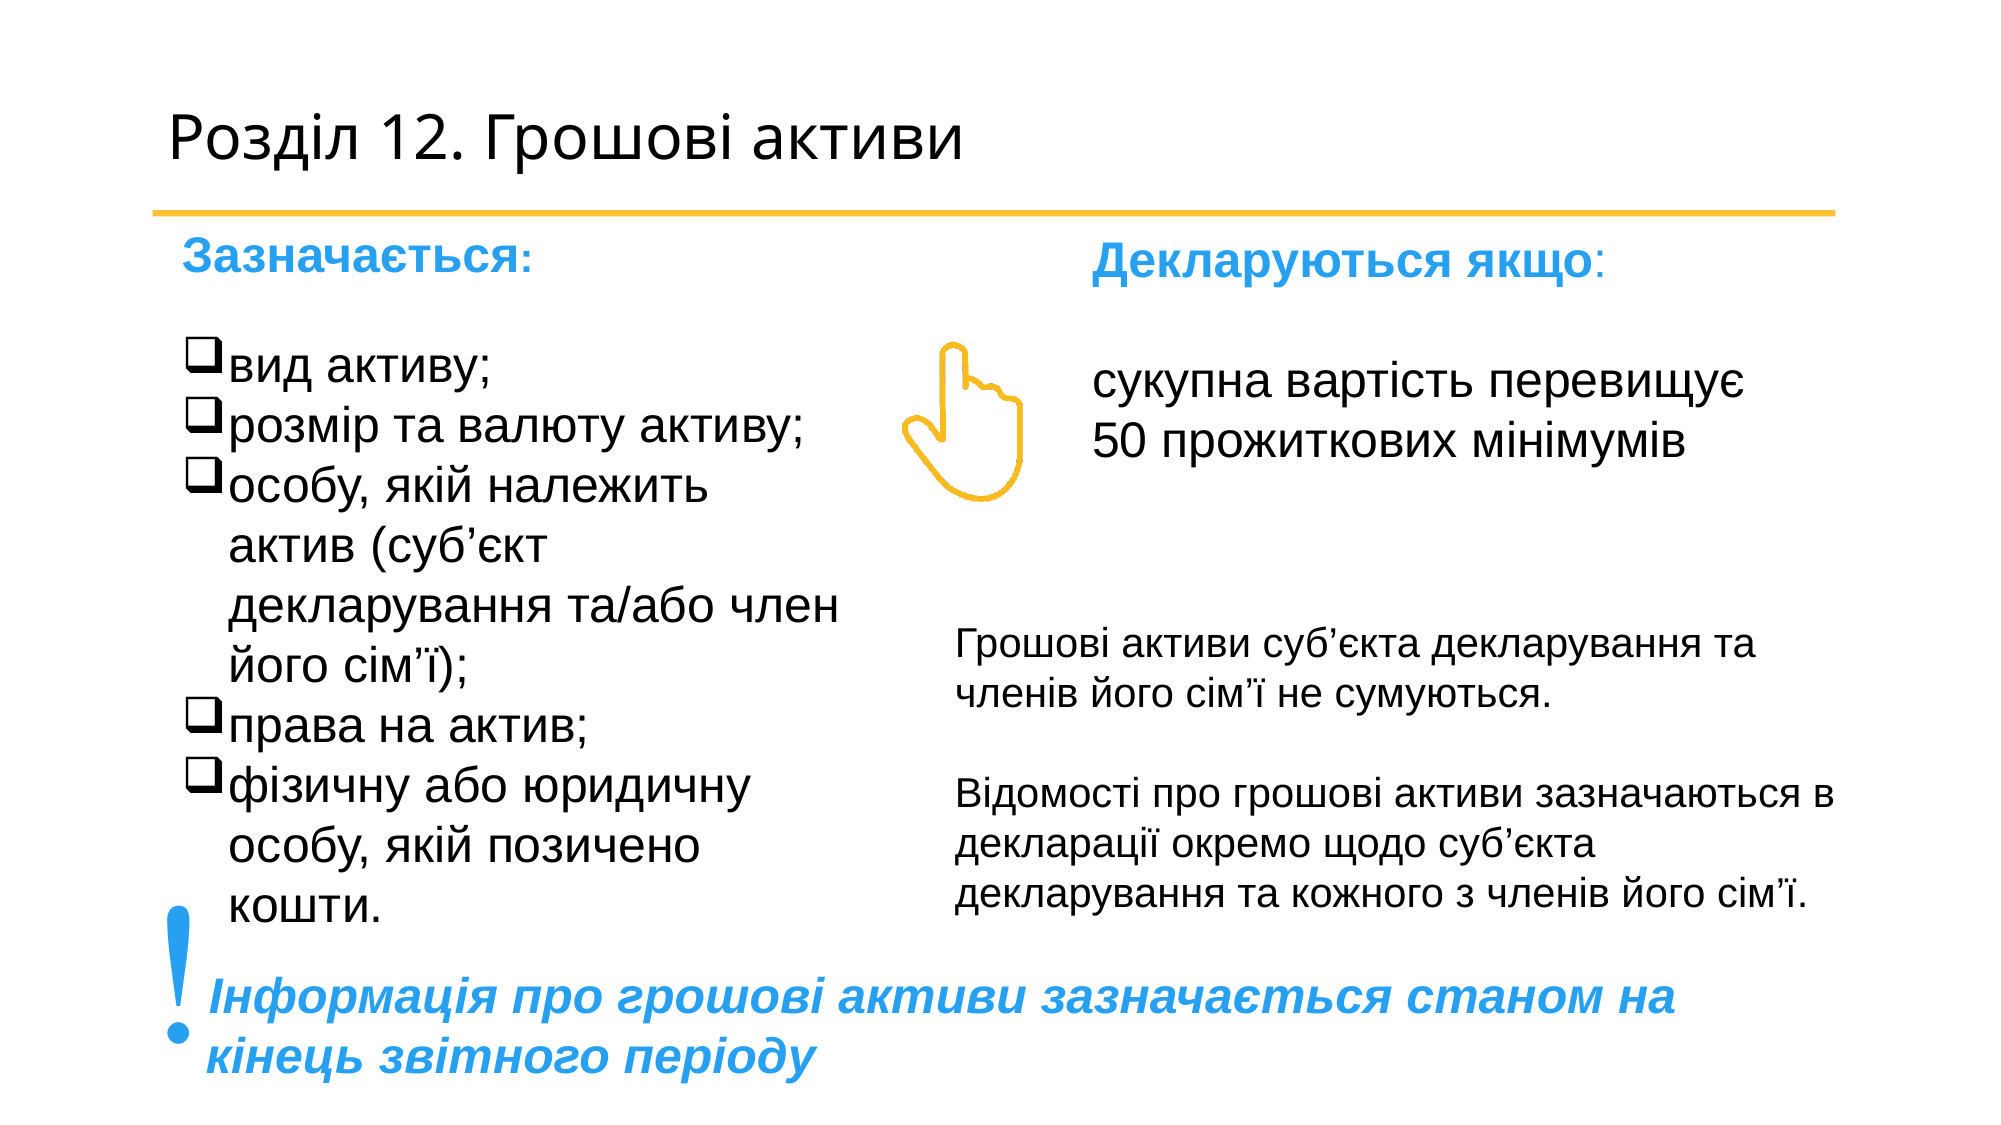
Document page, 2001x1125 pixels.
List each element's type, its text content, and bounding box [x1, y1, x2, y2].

text_box Декларуються якщо: сукупна вартість перевищує 50 прожиткових мінімумів [1077, 220, 1836, 535]
picture [881, 335, 1053, 508]
text_box Інформація про грошові активи зазначається станом на кінець звітного періоду [134, 956, 1836, 1091]
text_box Грошові активи суб’єкта декларування та членів його сім’ї не сумуються. Відомості про грошові активи зазначаються в декларації окремо щодо суб’єкта декларування та кожного з членів його сім’ї. [940, 608, 1856, 924]
text_box Зазначається: вид активу; розмір та валюту активу; особу, якій належить актив (суб’єкт декларування та/або член його сім’ї); права на актив; фізичну або юридичну особу, якій позичено кошти. [167, 217, 857, 940]
text_box Розділ 12. Грошові активи [152, 89, 1729, 180]
